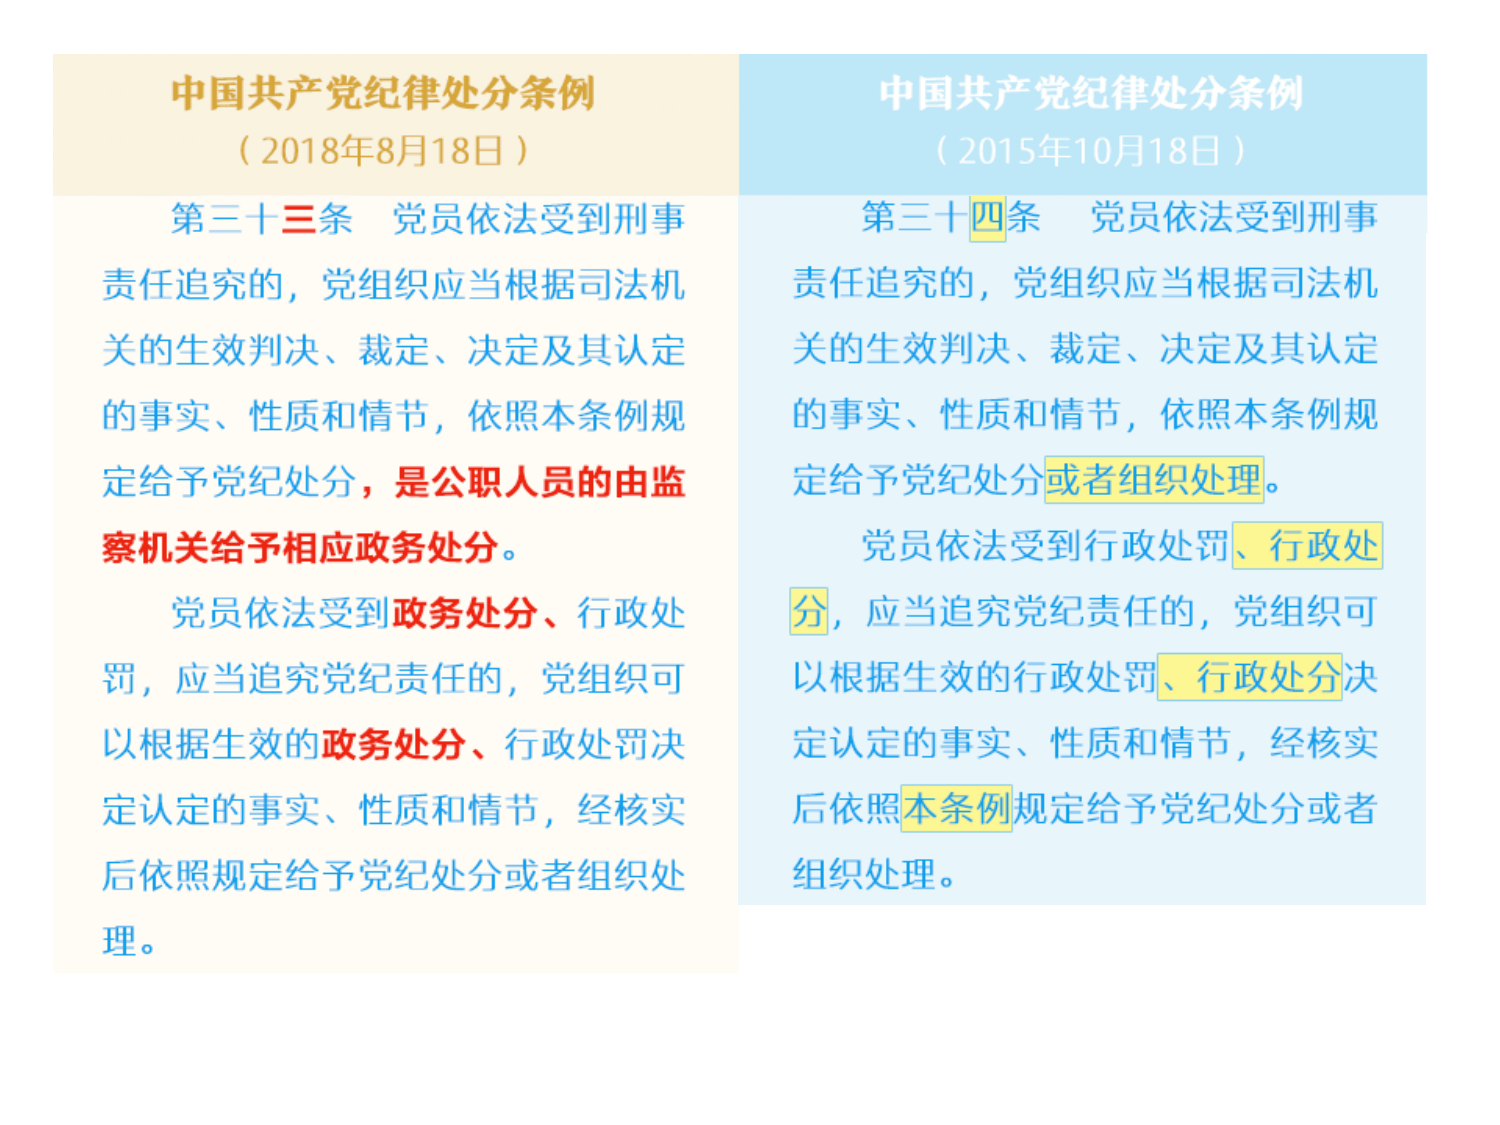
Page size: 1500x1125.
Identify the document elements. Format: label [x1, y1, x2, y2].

picture [52, 54, 1429, 974]
